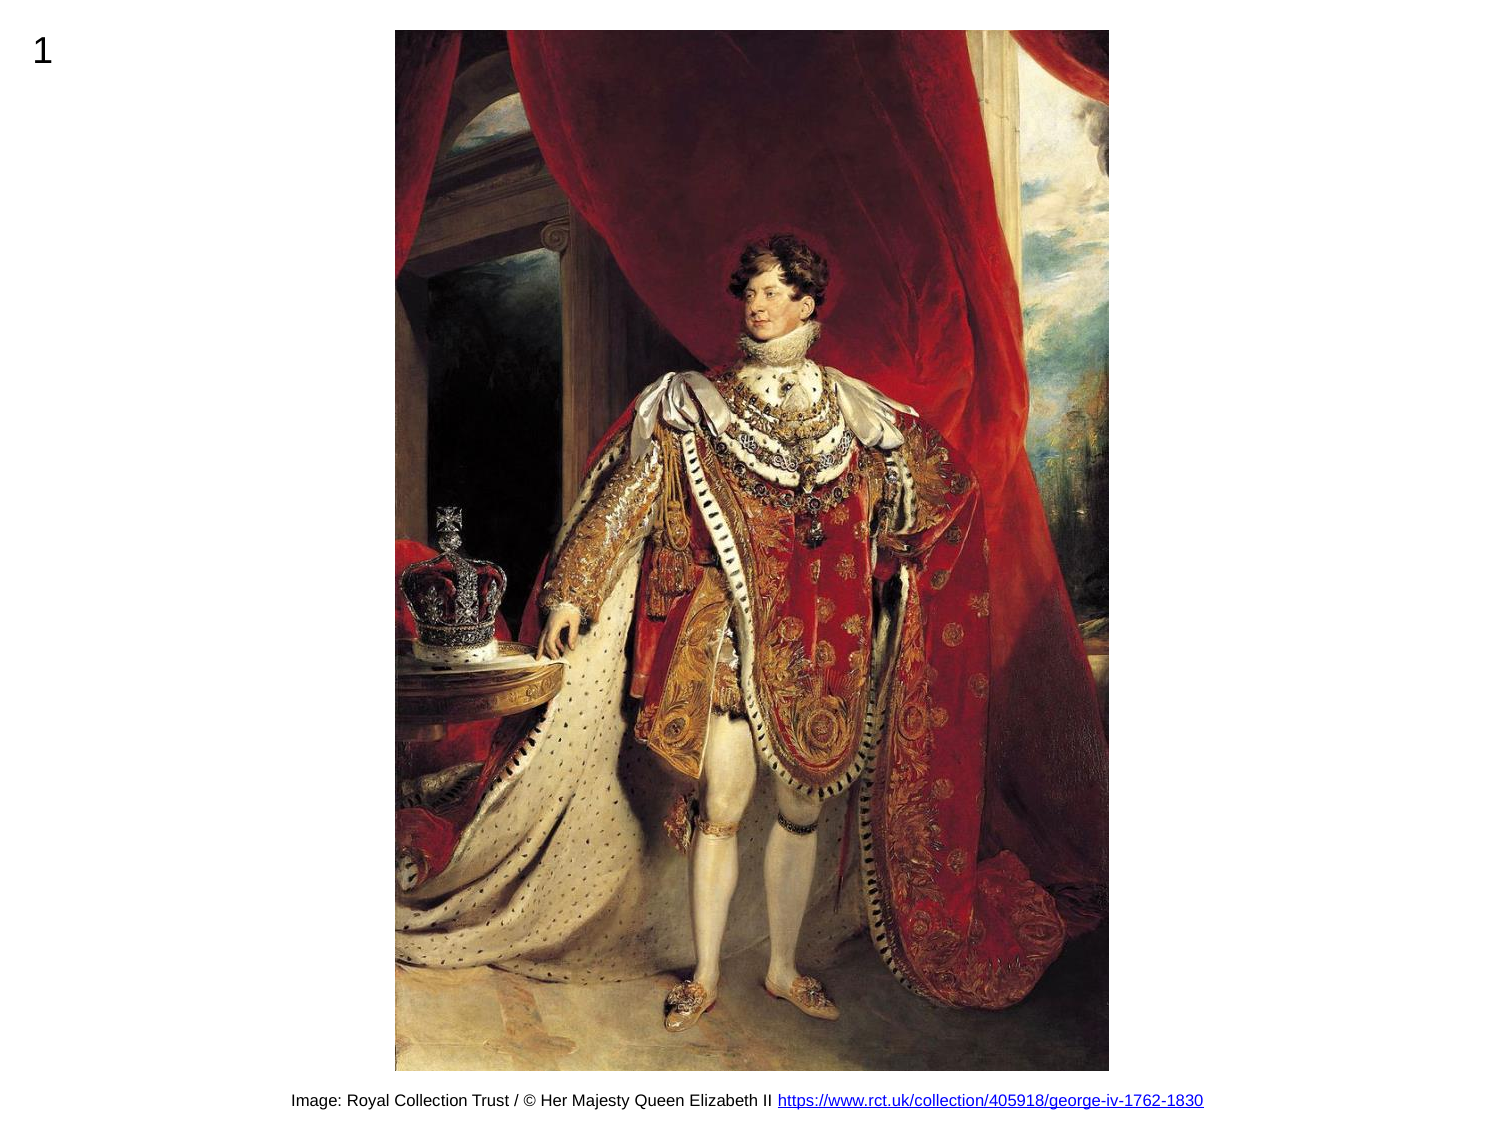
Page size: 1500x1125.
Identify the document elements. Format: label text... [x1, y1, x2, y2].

text_box 1 [17, 18, 77, 79]
text_box Image: Royal Collection Trust / © Her Majesty Queen Elizabeth II https://www.rct.uk/collection/405918/george-iv-1762-1830 [253, 1082, 1247, 1117]
picture [395, 30, 1109, 1071]
